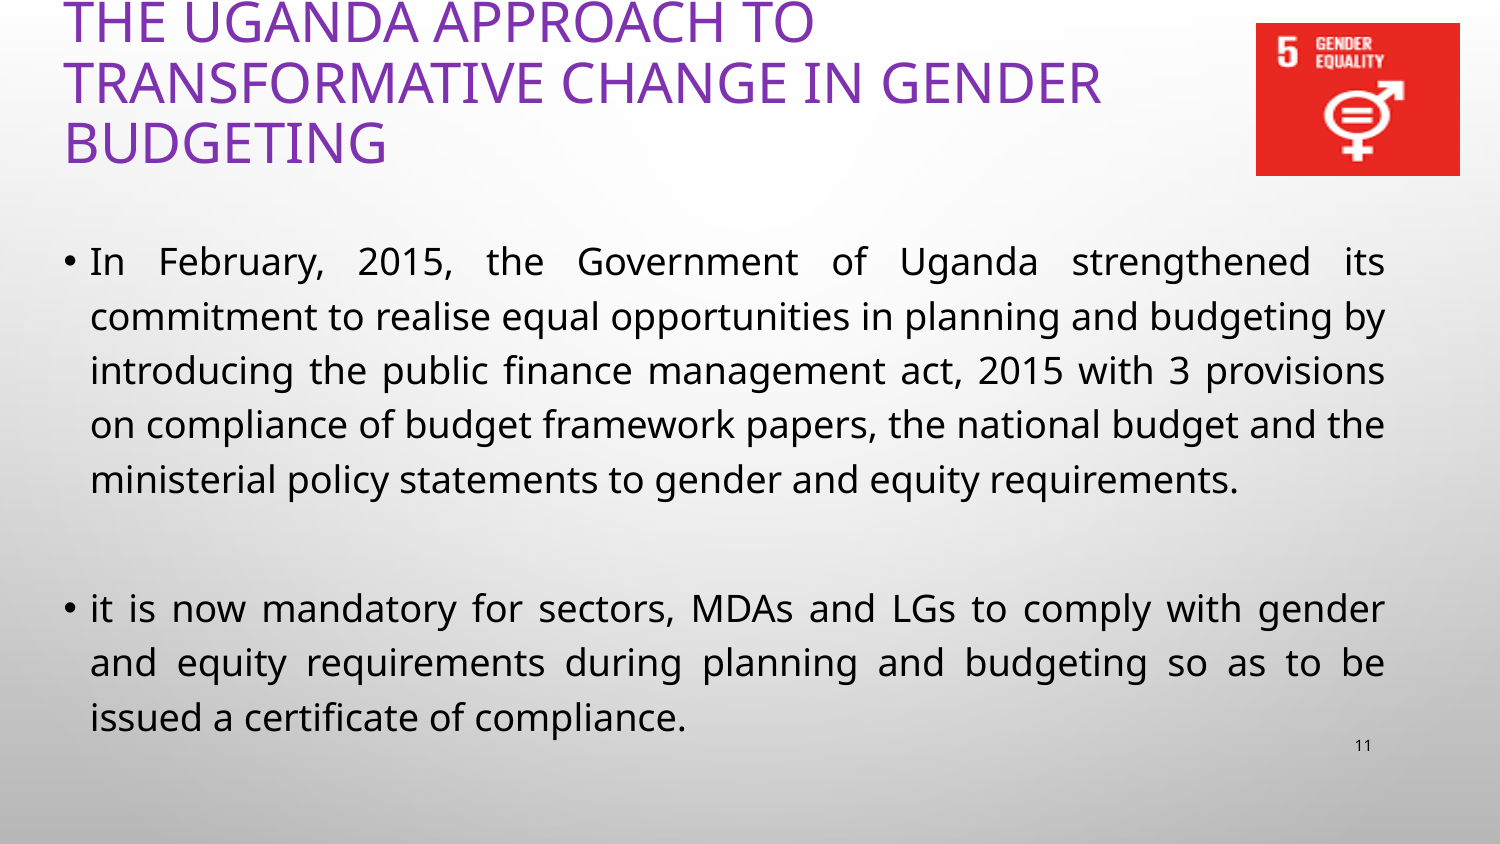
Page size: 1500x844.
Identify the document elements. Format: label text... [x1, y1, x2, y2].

list In February, 2015, the Government of Uganda strengthened its commitment to realise equal opportunities in planning and budgeting by introducing the public finance management act, 2015 with 3 provisions on compliance of budget framework papers, the national budget and the ministerial policy statements to gender and equity requirements. it is now mandatory for sectors, MDAs and LGs to comply with gender and equity requirements during planning and budgeting so as to be issued a certificate of compliance. [48, 221, 1402, 798]
picture [0, 0, 1500, 844]
title THE UGANDA APPROACH TO TRANSFORMATIVE CHANGE IN GENDER BUDGETING [48, 24, 1201, 146]
